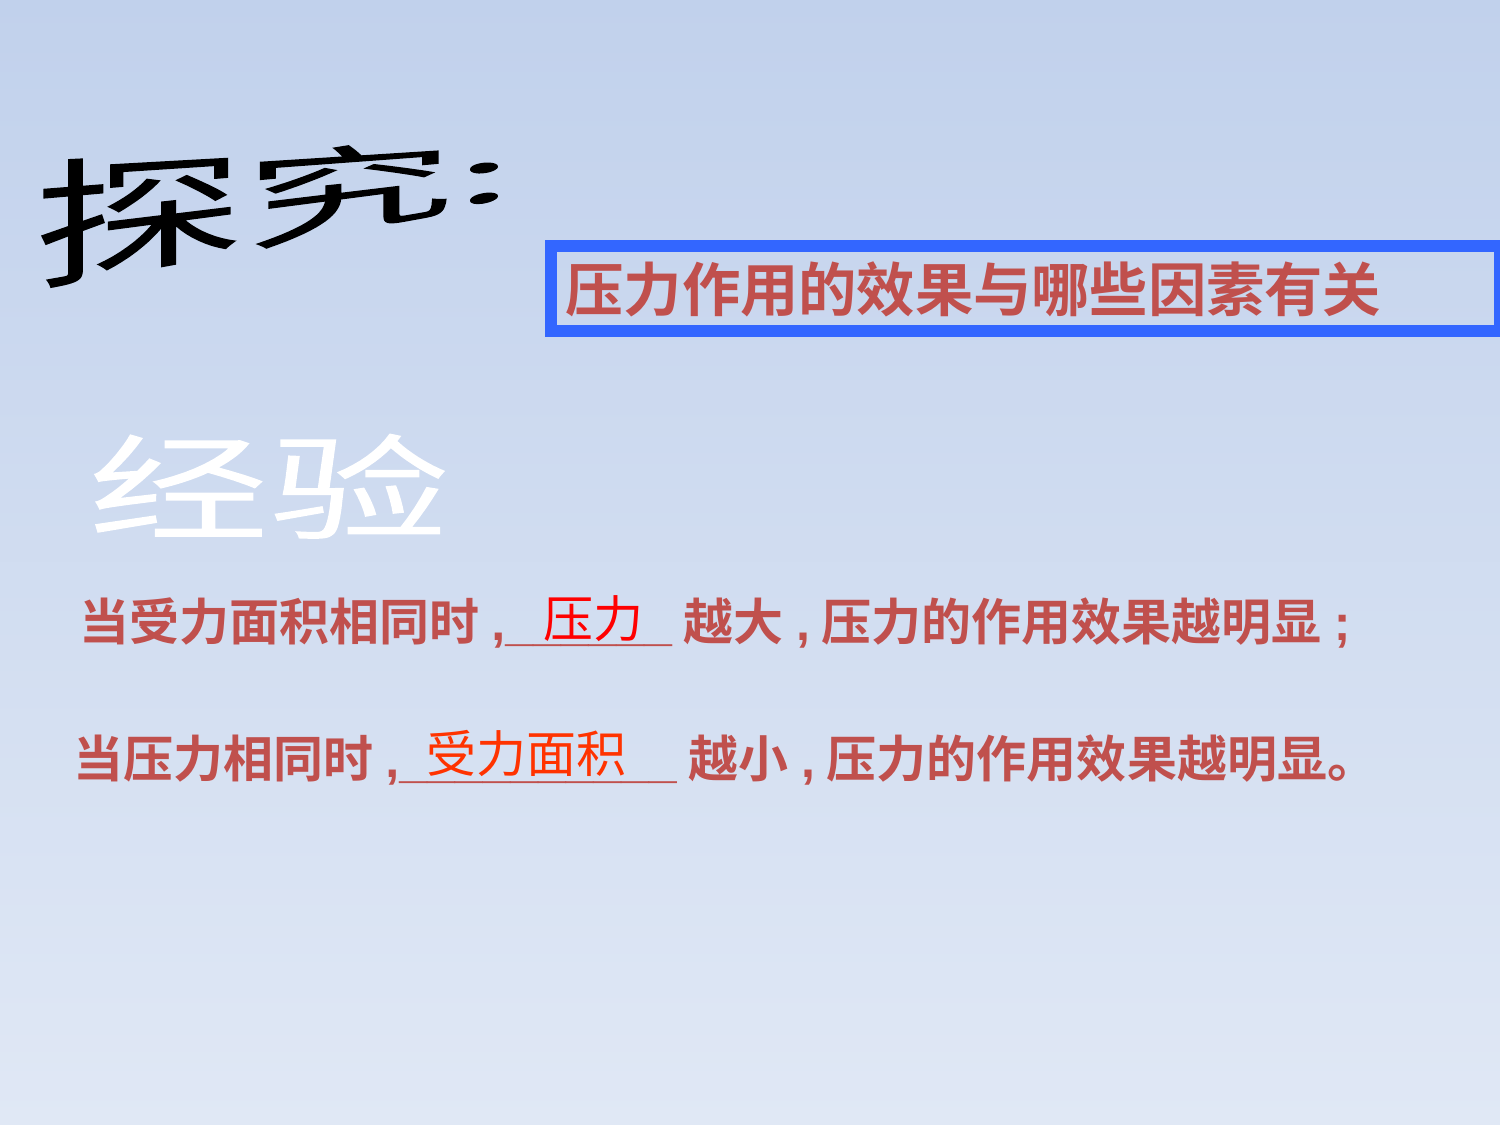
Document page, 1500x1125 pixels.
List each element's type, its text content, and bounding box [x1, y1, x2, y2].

text_box 受力面积 [411, 714, 642, 790]
text_box 当受力面积相同时,______越大,压力的作用效果越明显; [64, 583, 1456, 659]
text_box 压力 [528, 580, 659, 656]
text_box 压力作用的效果与哪些因素有关 [550, 246, 1500, 331]
text_box 当压力相同时,__________越小,压力的作用效果越明显。 [58, 726, 1409, 861]
